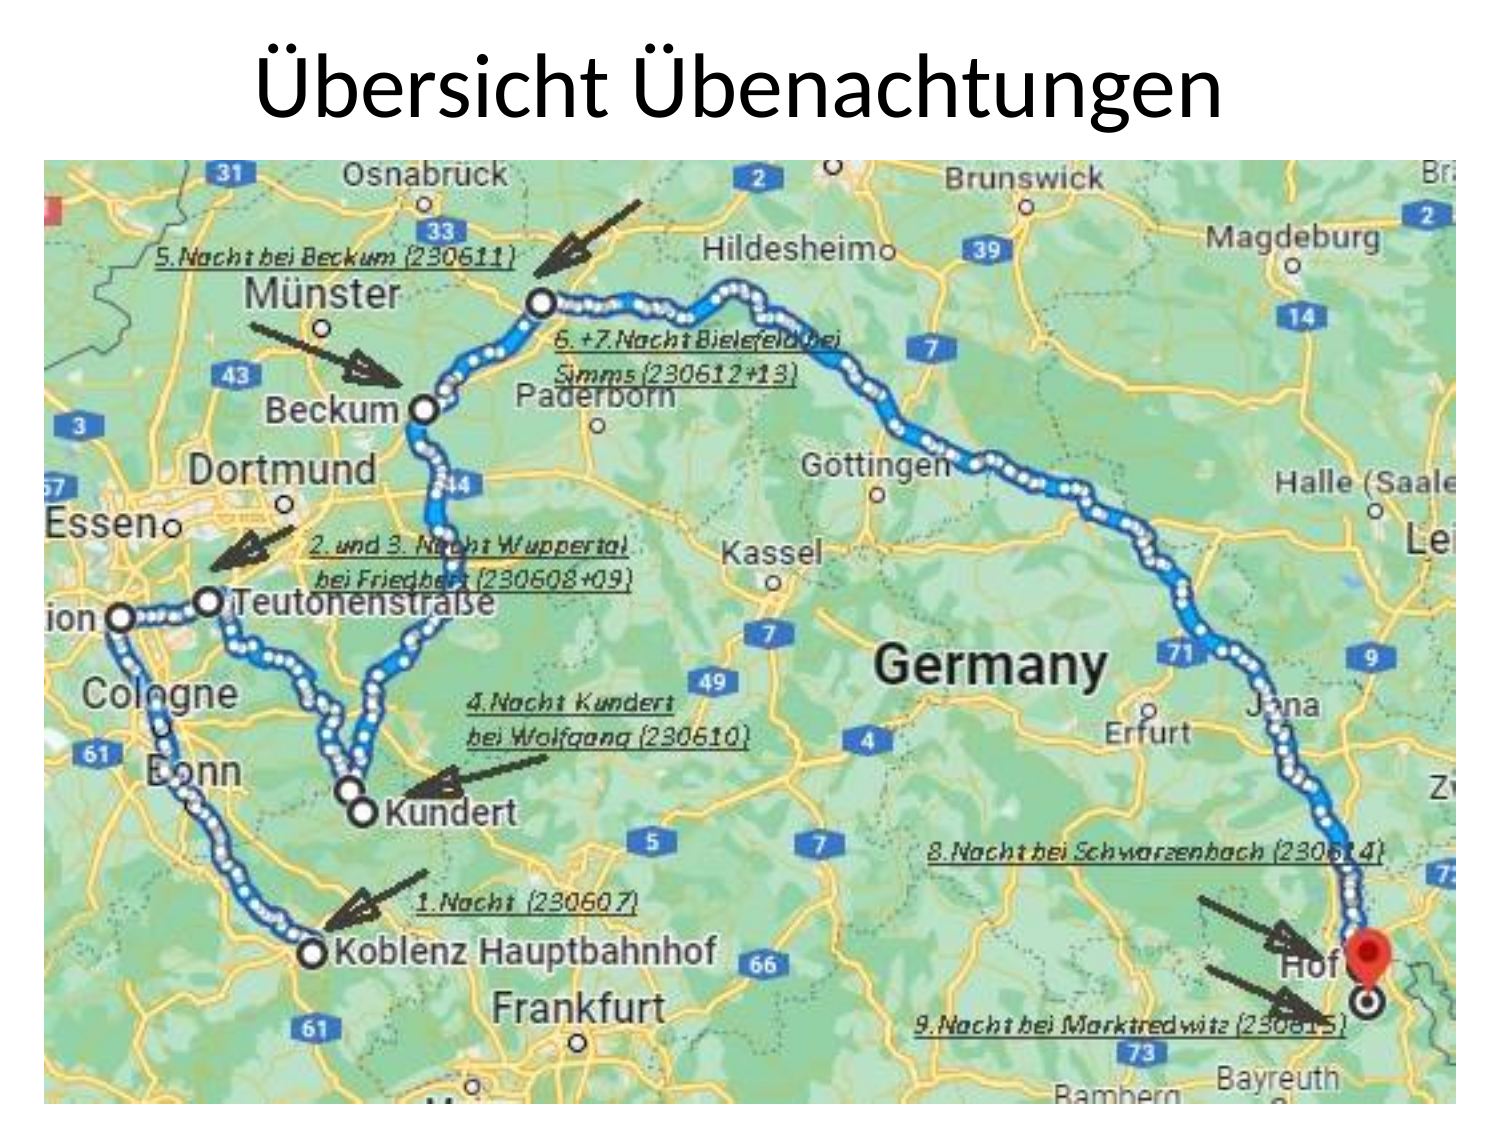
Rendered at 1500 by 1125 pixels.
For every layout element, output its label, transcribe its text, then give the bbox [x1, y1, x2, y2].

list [43, 160, 1456, 1104]
text_box Übersicht Übenachtungen [0, 0, 1500, 161]
